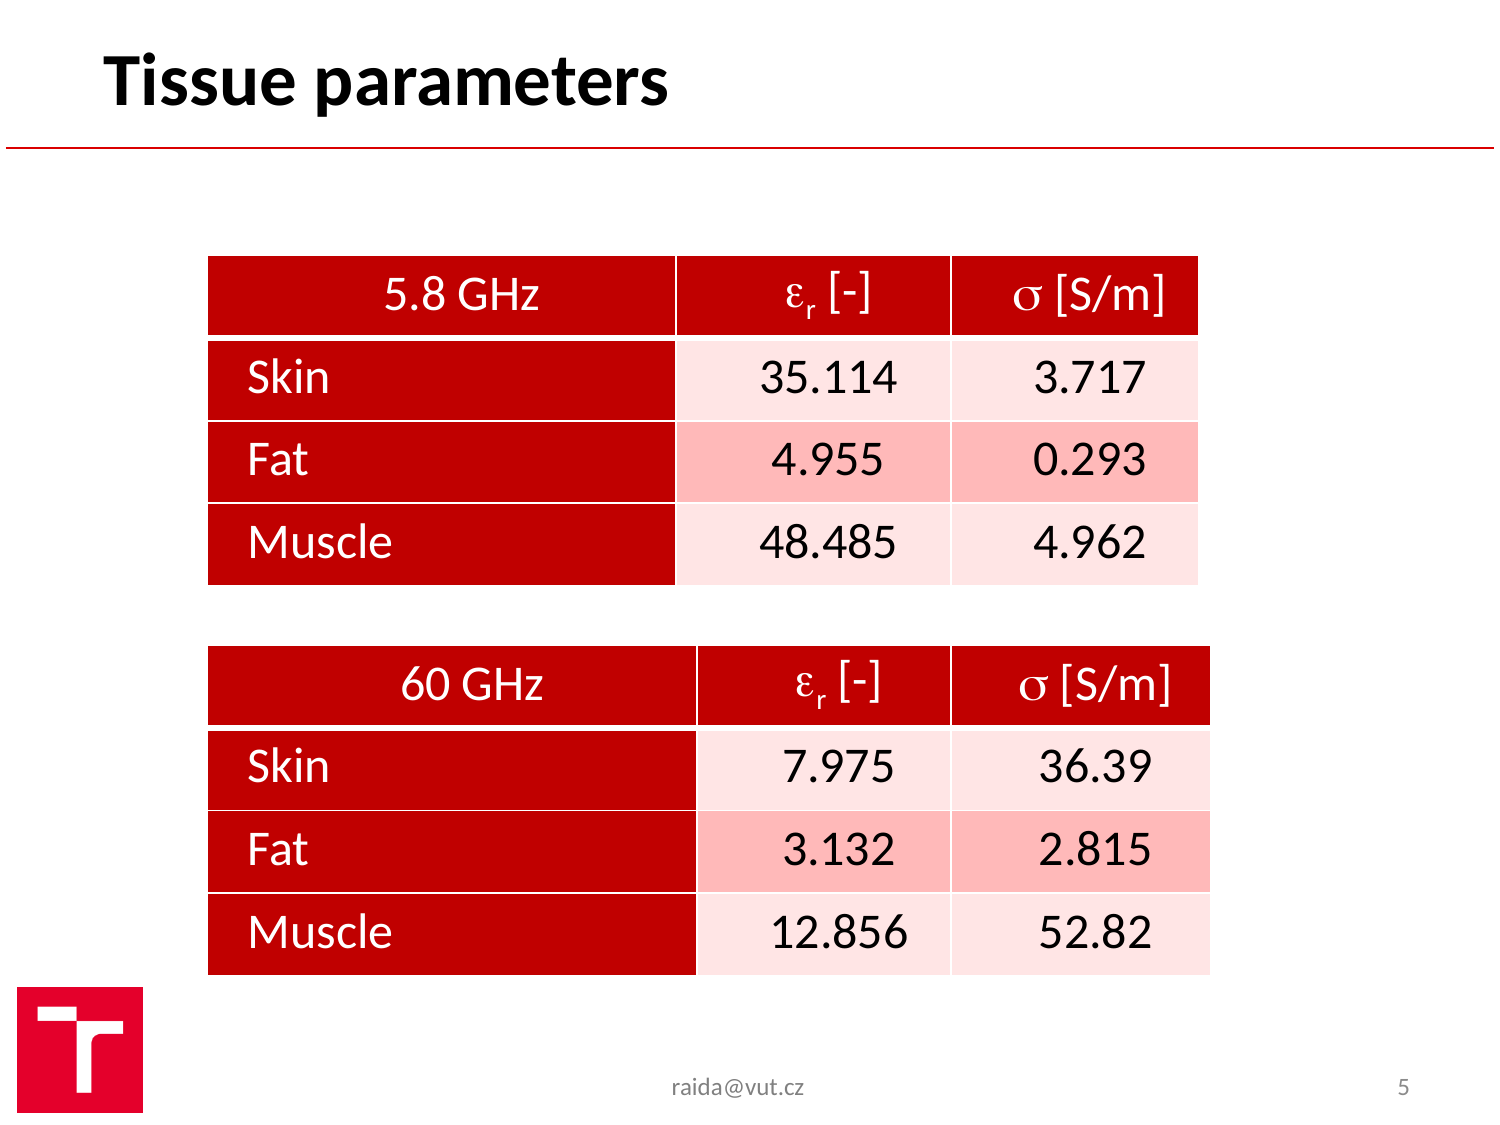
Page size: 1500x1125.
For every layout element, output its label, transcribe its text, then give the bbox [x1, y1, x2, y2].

table_cell Muscle [208, 504, 675, 585]
table_cell Skin [208, 731, 696, 810]
table_cell 12.856 [698, 894, 950, 975]
table_header r [-] [698, 646, 950, 725]
table_header  [S/m] [952, 256, 1198, 335]
table_cell 0.293 [952, 422, 1198, 502]
table_cell 4.955 [677, 422, 950, 502]
table_header 60 GHz [208, 646, 696, 725]
table_cell 3.717 [952, 341, 1198, 420]
footer raida@vut.cz [549, 1062, 928, 1107]
table_cell 4.962 [952, 504, 1198, 585]
table_cell 2.815 [952, 811, 1210, 892]
table_cell 48.485 [677, 504, 950, 585]
table_cell Muscle [208, 894, 696, 975]
table_header r [-] [677, 256, 950, 335]
table_cell Fat [208, 422, 675, 502]
title Tissue parameters [88, 11, 1439, 140]
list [17, 987, 143, 1113]
table_cell 36.39 [952, 731, 1210, 810]
slide_number 5 [1328, 1062, 1425, 1107]
table_cell Skin [208, 341, 675, 420]
table_header  [S/m] [952, 646, 1210, 725]
table_cell Fat [208, 811, 696, 892]
table_cell 52.82 [952, 894, 1210, 975]
table_cell 7.975 [698, 731, 950, 810]
table_cell 35.114 [677, 341, 950, 420]
table_header 5.8 GHz [208, 256, 675, 335]
table_cell 3.132 [698, 811, 950, 892]
